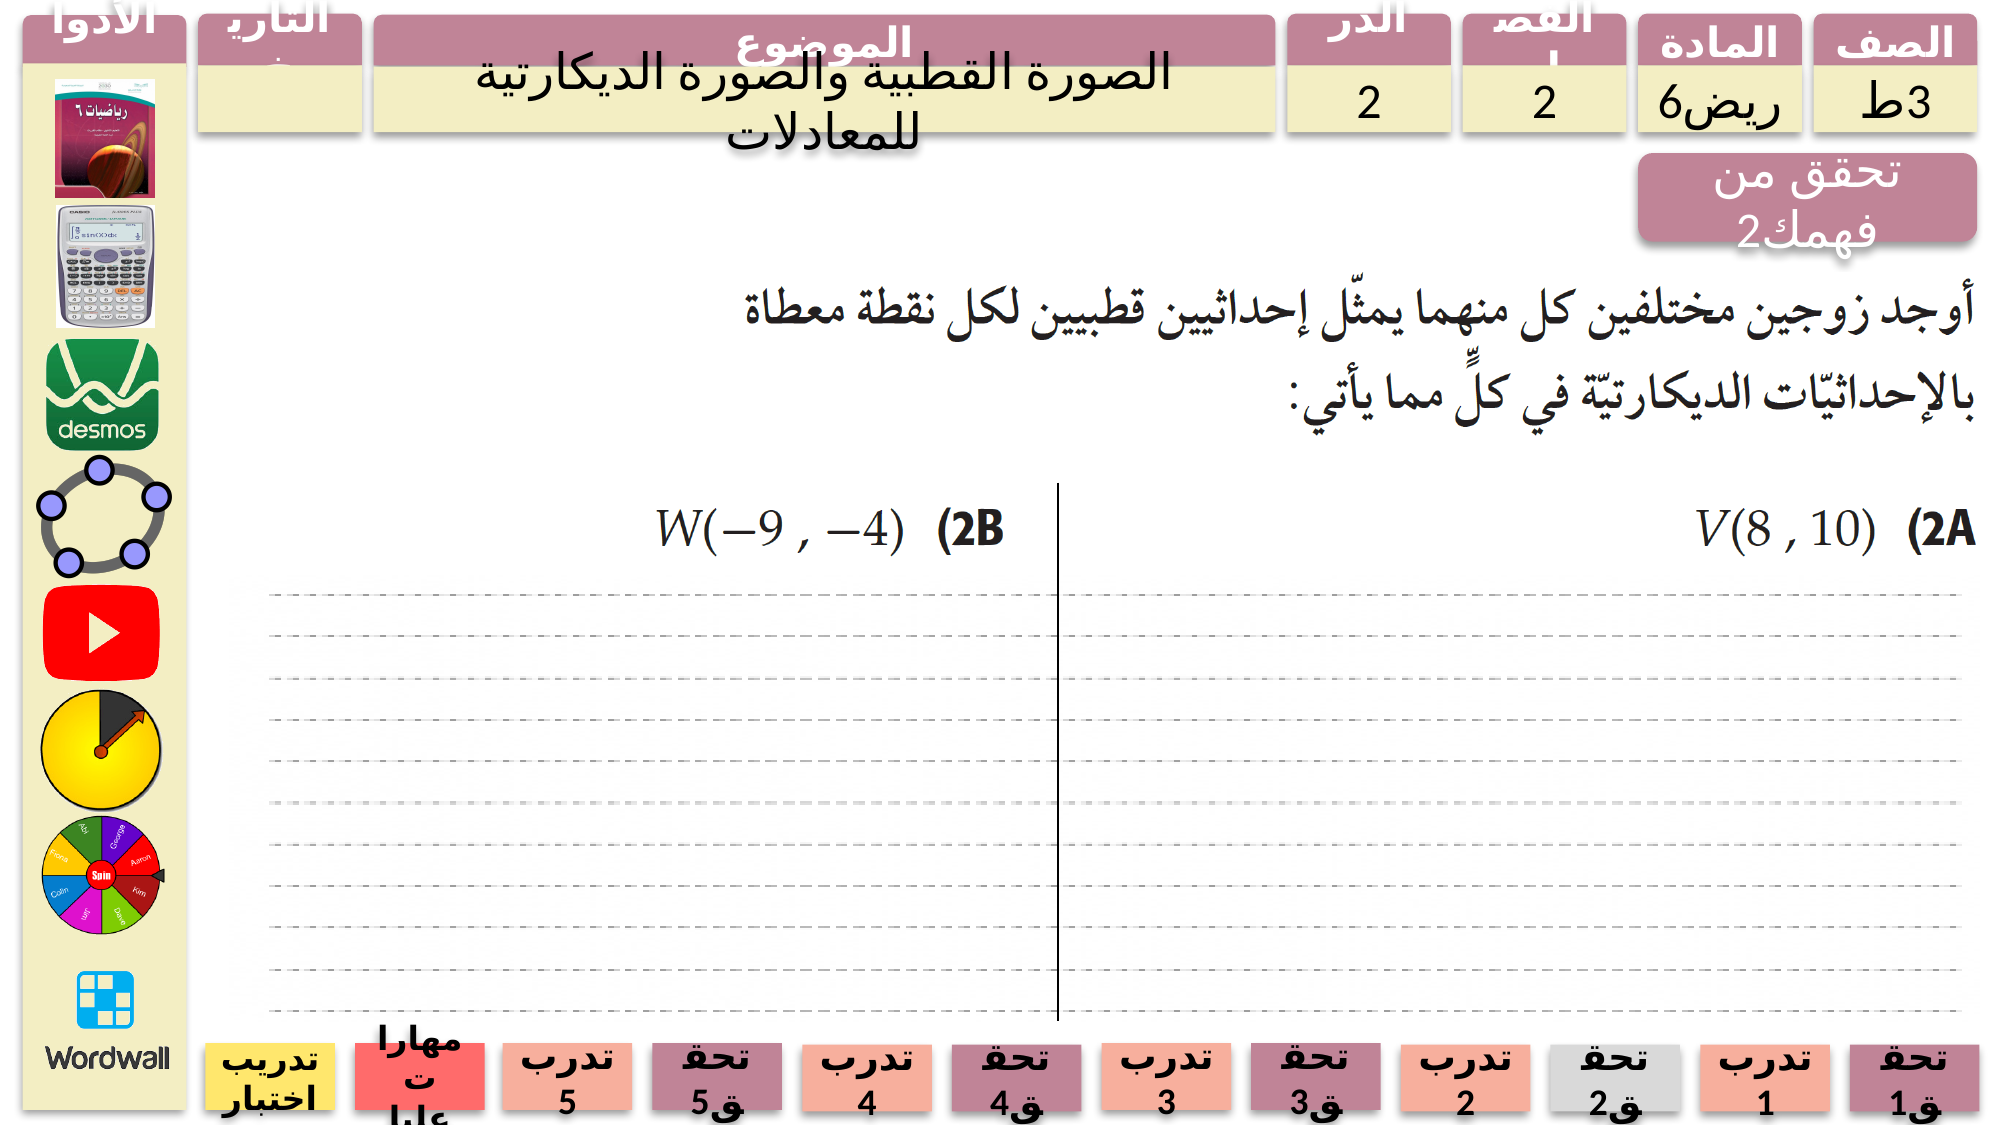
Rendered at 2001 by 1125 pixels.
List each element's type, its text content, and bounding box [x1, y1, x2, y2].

text_box تدرب2 [1400, 1044, 1531, 1112]
text_box 3ط [1813, 64, 1978, 133]
text_box الأدوات [21, 13, 188, 65]
text_box [22, 62, 187, 1111]
text_box الفصل [1461, 12, 1628, 67]
text_box تحقق من فهمك2 [1637, 151, 1979, 243]
text_box 2 [1286, 64, 1452, 133]
text_box تدرب4 [801, 1044, 933, 1112]
text_box الموضوع [372, 13, 1277, 67]
text_box التاريخ [197, 12, 363, 64]
text_box الصف [1812, 12, 1979, 66]
text_box مهارات عليا [354, 1042, 486, 1111]
text_box تحقق2 [1549, 1044, 1681, 1112]
text_box تحقق5 [651, 1042, 783, 1111]
text_box المادة [1637, 12, 1803, 64]
text_box تدرب5 [502, 1042, 633, 1111]
text_box الدرس [1286, 12, 1452, 64]
text_box تحقق1 [1849, 1044, 1981, 1112]
picture [56, 205, 155, 328]
text_box تدرب1 [1699, 1044, 1831, 1112]
picture [32, 951, 179, 1098]
text_box ريض6 [1637, 64, 1803, 133]
text_box الصورة القطبية والصورة الديكارتية للمعادلات [373, 66, 1276, 133]
text_box تدرب3 [1101, 1042, 1232, 1111]
picture [55, 79, 155, 198]
text_box تحقق3 [1250, 1042, 1382, 1111]
picture [32, 332, 175, 939]
text_box [197, 64, 363, 133]
text_box تحقق4 [951, 1044, 1082, 1112]
text_box تدريب اختبار [204, 1042, 336, 1111]
picture [229, 272, 2000, 1022]
text_box 2 [1462, 64, 1627, 133]
